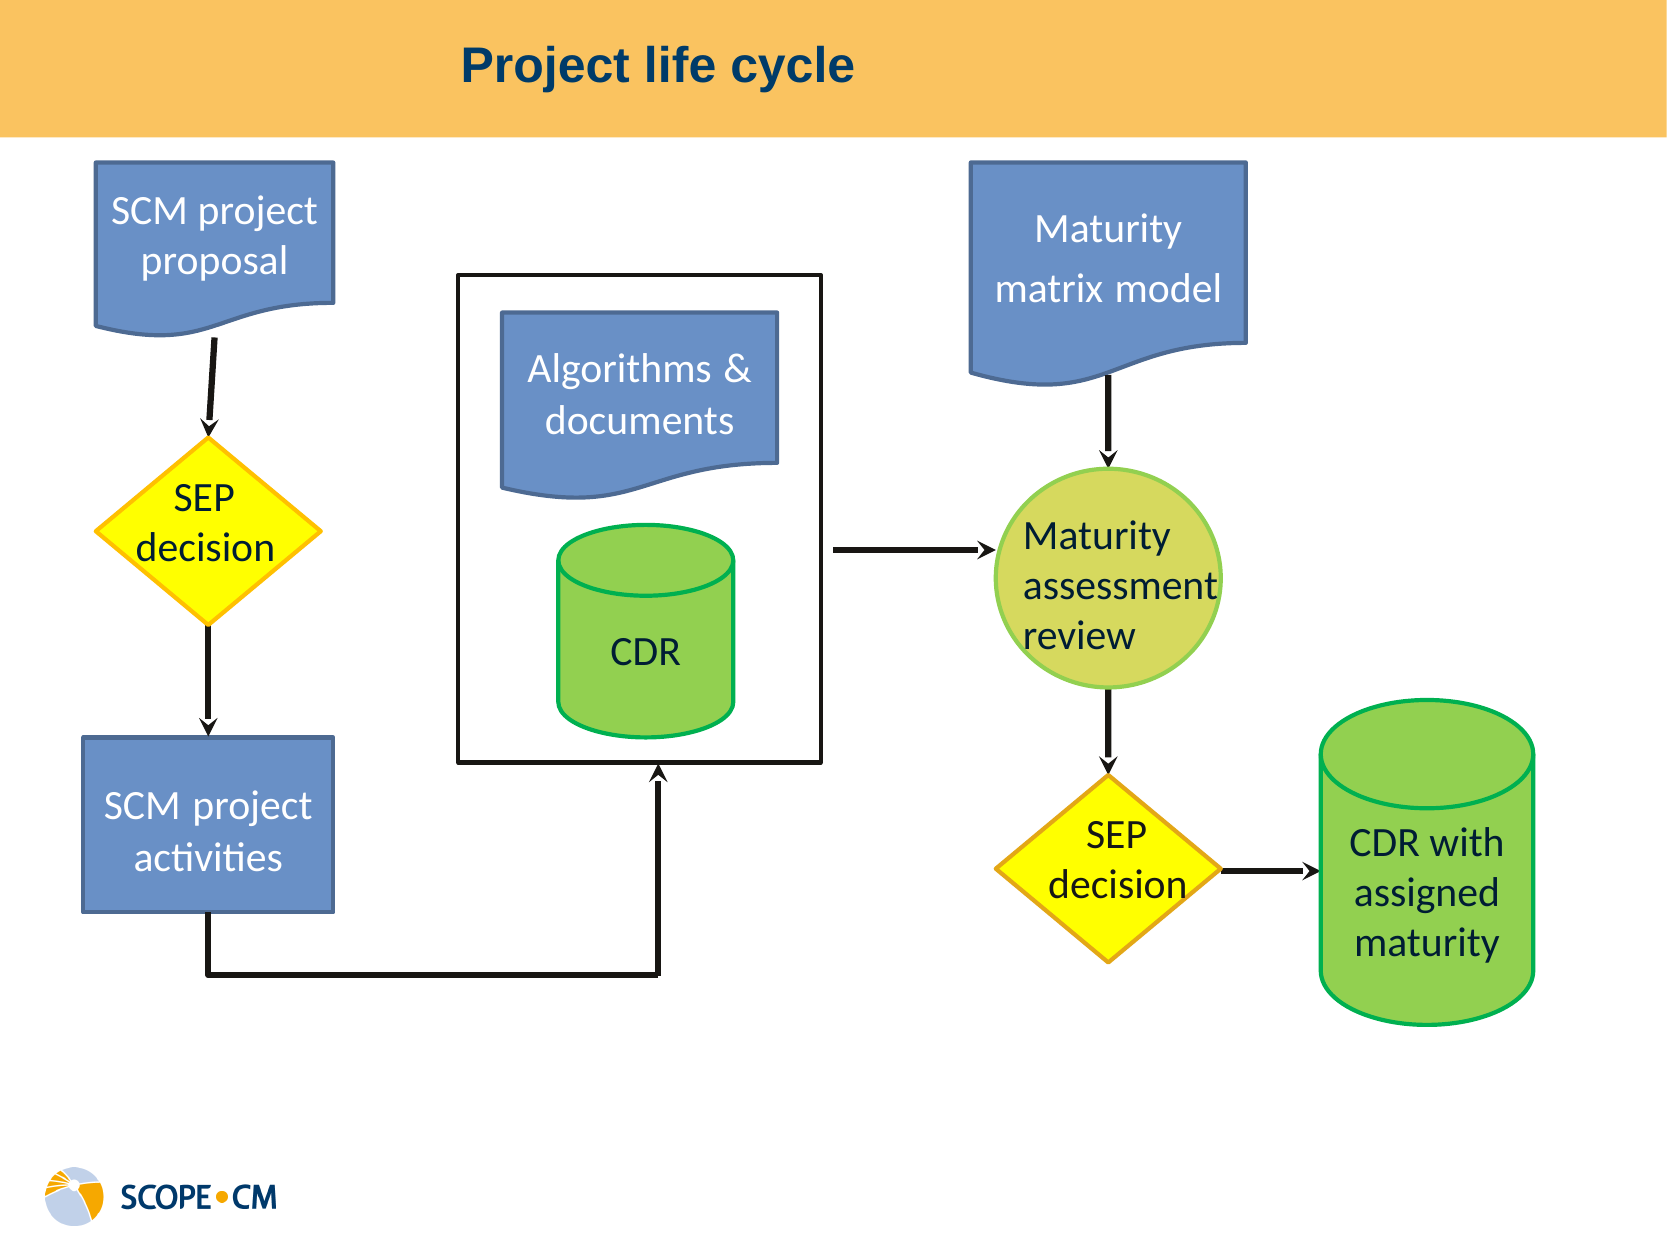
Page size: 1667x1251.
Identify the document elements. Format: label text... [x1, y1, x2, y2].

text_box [995, 774, 1322, 963]
text_box SCM project activities [81, 735, 335, 914]
text_box Maturity matrix model [968, 160, 1248, 387]
text_box Project life cycle [445, 24, 1221, 100]
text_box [401, 718, 465, 1169]
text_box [95, 437, 321, 626]
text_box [995, 468, 1296, 688]
picture [45, 1167, 276, 1226]
text_box SCM project proposal [93, 160, 336, 338]
text_box CDR with assigned maturity [1318, 697, 1536, 1027]
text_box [458, 274, 821, 763]
